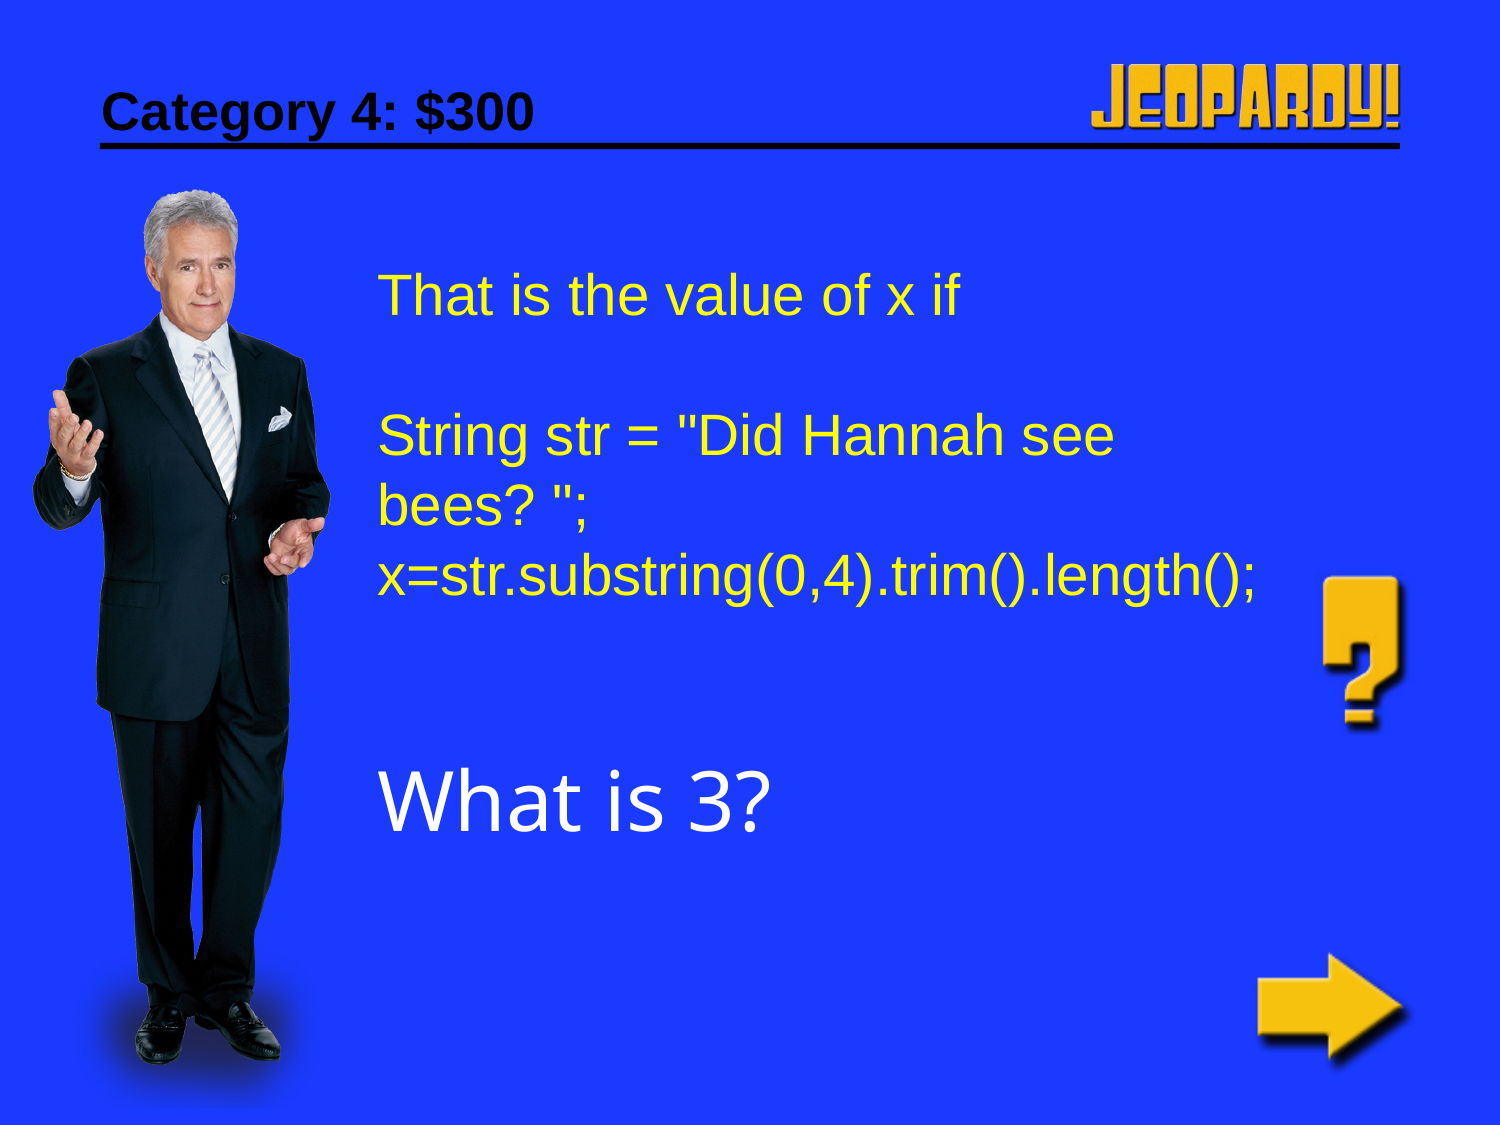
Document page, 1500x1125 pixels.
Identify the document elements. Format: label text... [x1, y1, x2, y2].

picture [1089, 59, 1403, 135]
text_box What is 3? [362, 740, 1288, 1041]
picture [1302, 571, 1426, 738]
picture [1237, 942, 1426, 1076]
picture [14, 167, 349, 1118]
title Category 4: $300 [86, 52, 1051, 166]
text_box That is the value of x if String str = "Did Hannah see bees? "; x=str.substring(0,4).trim().length(); [362, 249, 1288, 663]
